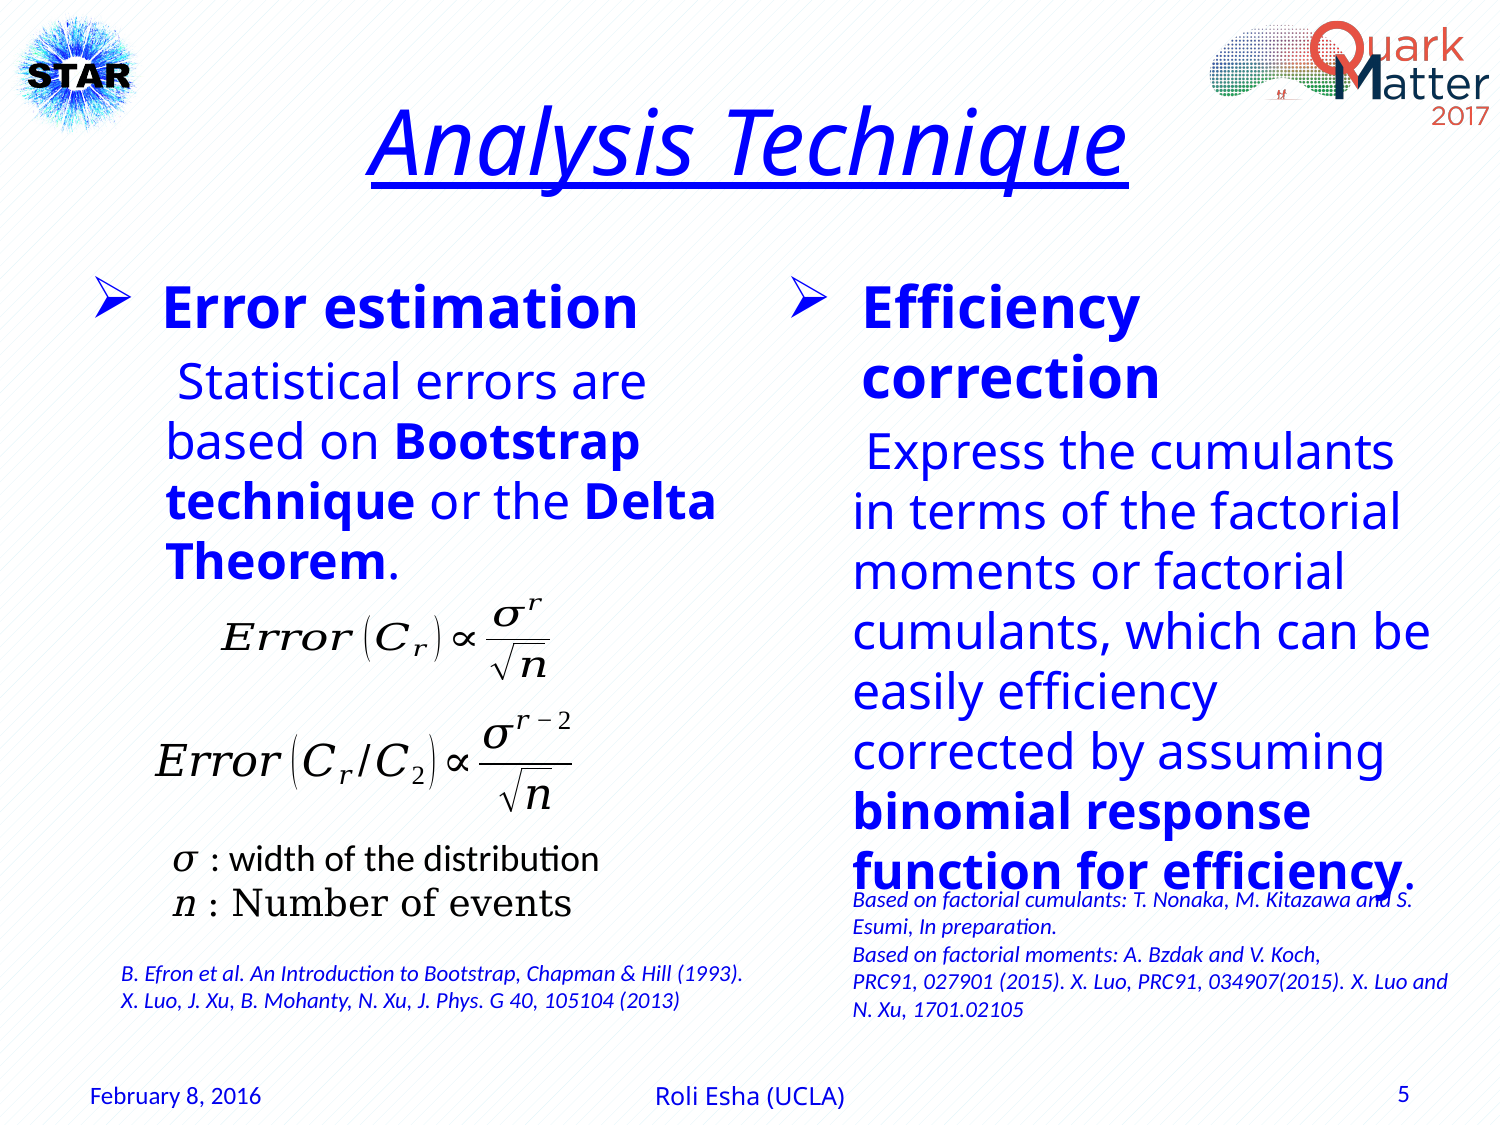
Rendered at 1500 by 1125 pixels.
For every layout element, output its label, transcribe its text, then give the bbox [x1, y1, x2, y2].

slide_number 5 [1074, 1062, 1425, 1123]
footer Roli Esha (UCLA) [512, 1065, 988, 1125]
list Efficiency correction Express the cumulants in terms of the factorial moments or factorial cumulants, which can be easily efficiency corrected by assuming binomial response function for efficiency. [762, 262, 1449, 1005]
title Analysis Technique [75, 45, 1425, 233]
picture [0, 6, 153, 141]
text_box Based on factorial cumulants: T. Nonaka, M. Kitazawa and S. Esumi, In preparation. Based on factorial moments: A. Bzdak and V. Koch, PRC91, 027901 (2015). X. Luo, PRC91, 034907(2015). X. Luo and N. Xu, 1701.02105 [837, 876, 1474, 1029]
text_box B. Efron et al. An Introduction to Bootstrap, Chapman & Hill (1993). X. Luo, J. Xu, B. Mohanty, N. Xu, J. Phys. G 40, 105104 (2013) [106, 950, 760, 1021]
list Error estimation Statistical errors are based on Bootstrap technique or the Delta Theorem. [75, 262, 738, 1005]
picture [1202, 0, 1500, 141]
text_box 𝜎 : width of the distribution n : Number of events [156, 827, 615, 932]
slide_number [75, 1065, 425, 1125]
